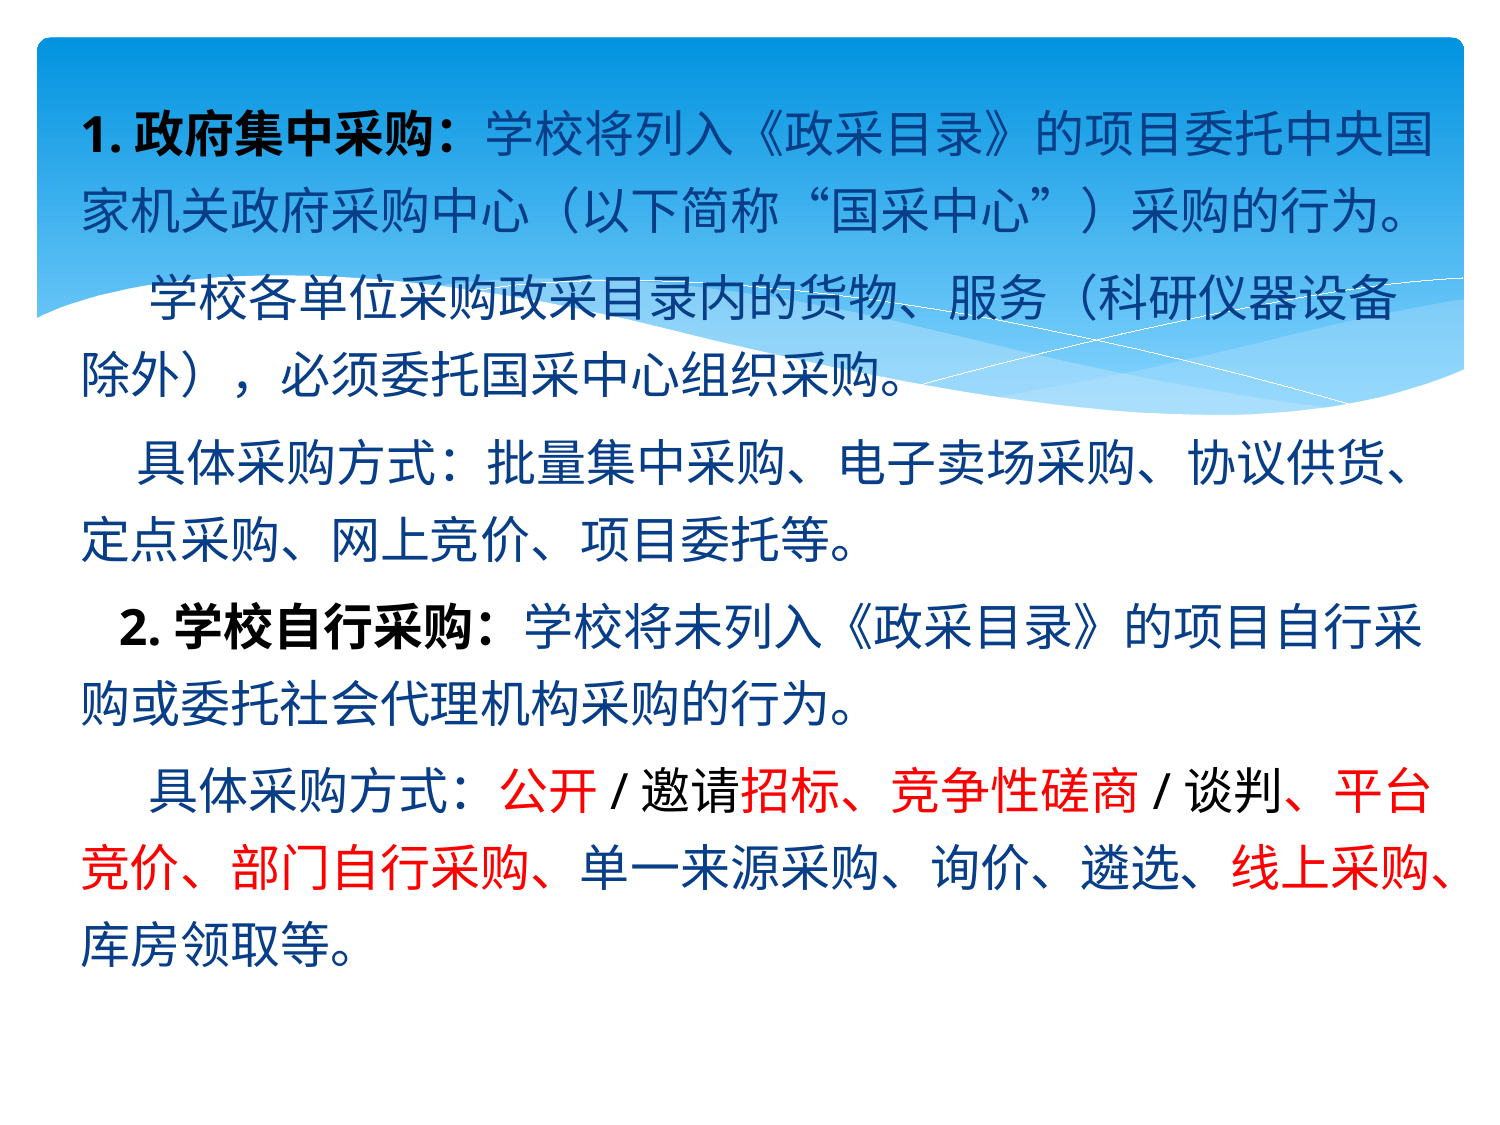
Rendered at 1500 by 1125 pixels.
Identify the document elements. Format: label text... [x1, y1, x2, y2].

list 1.政府集中采购：学校将列入《政采目录》的项目委托中央国家机关政府采购中心（以下简称“国采中心”）采购的行为。 学校各单位采购政采目录内的货物、服务（科研仪器设备除外），必须委托国采中心组织采购。 具体采购方式：批量集中采购、电子卖场采购、协议供货、定点采购、网上竞价、项目委托等。 2.学校自行采购：学校将未列入《政采目录》的项目自行采购或委托社会代理机构采购的行为。 具体采购方式：公开/邀请招标、竞争性磋商/谈判、平台竞价、部门自行采购、单一来源采购、询价、遴选、线上采购、库房领取等。 [64, 78, 1459, 1059]
